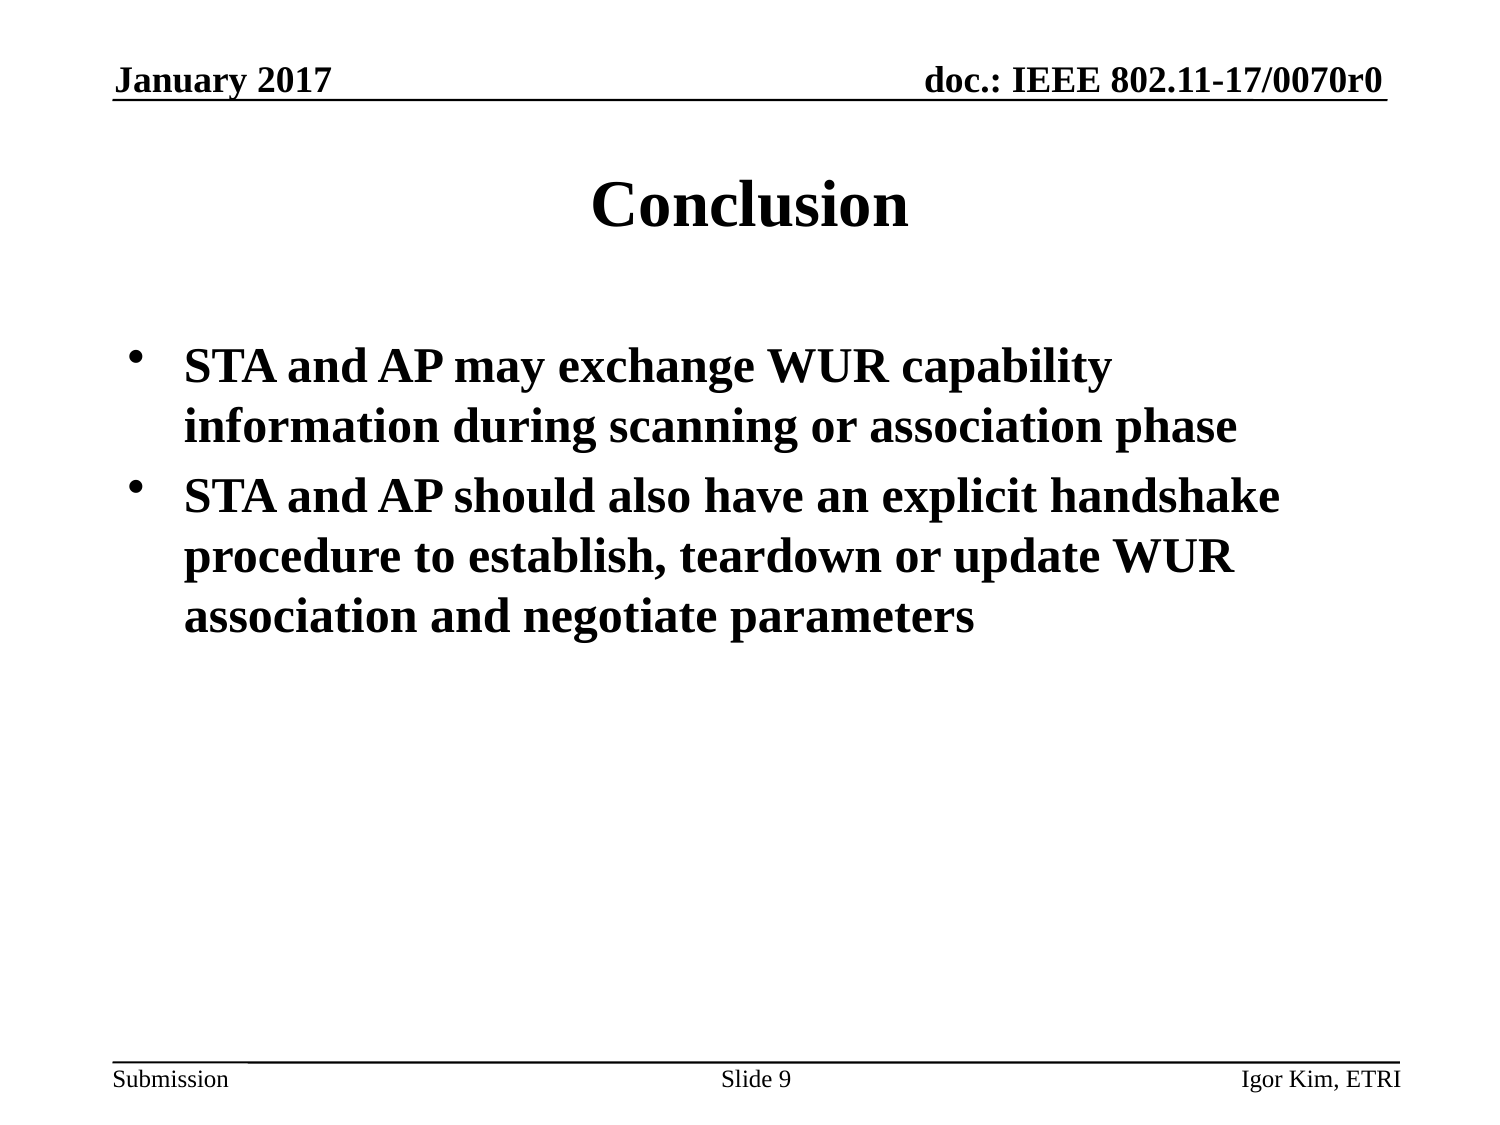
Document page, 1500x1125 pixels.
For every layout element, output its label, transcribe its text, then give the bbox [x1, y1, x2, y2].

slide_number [114, 54, 335, 101]
slide_number Slide 9 [712, 1061, 800, 1093]
title Conclusion [112, 112, 1388, 288]
list STA and AP may exchange WUR capability information during scanning or association phase STA and AP should also have an explicit handshake procedure to establish, teardown or update WUR association and negotiate parameters [112, 324, 1388, 1001]
footer Igor Kim, ETRI [1239, 1061, 1402, 1093]
